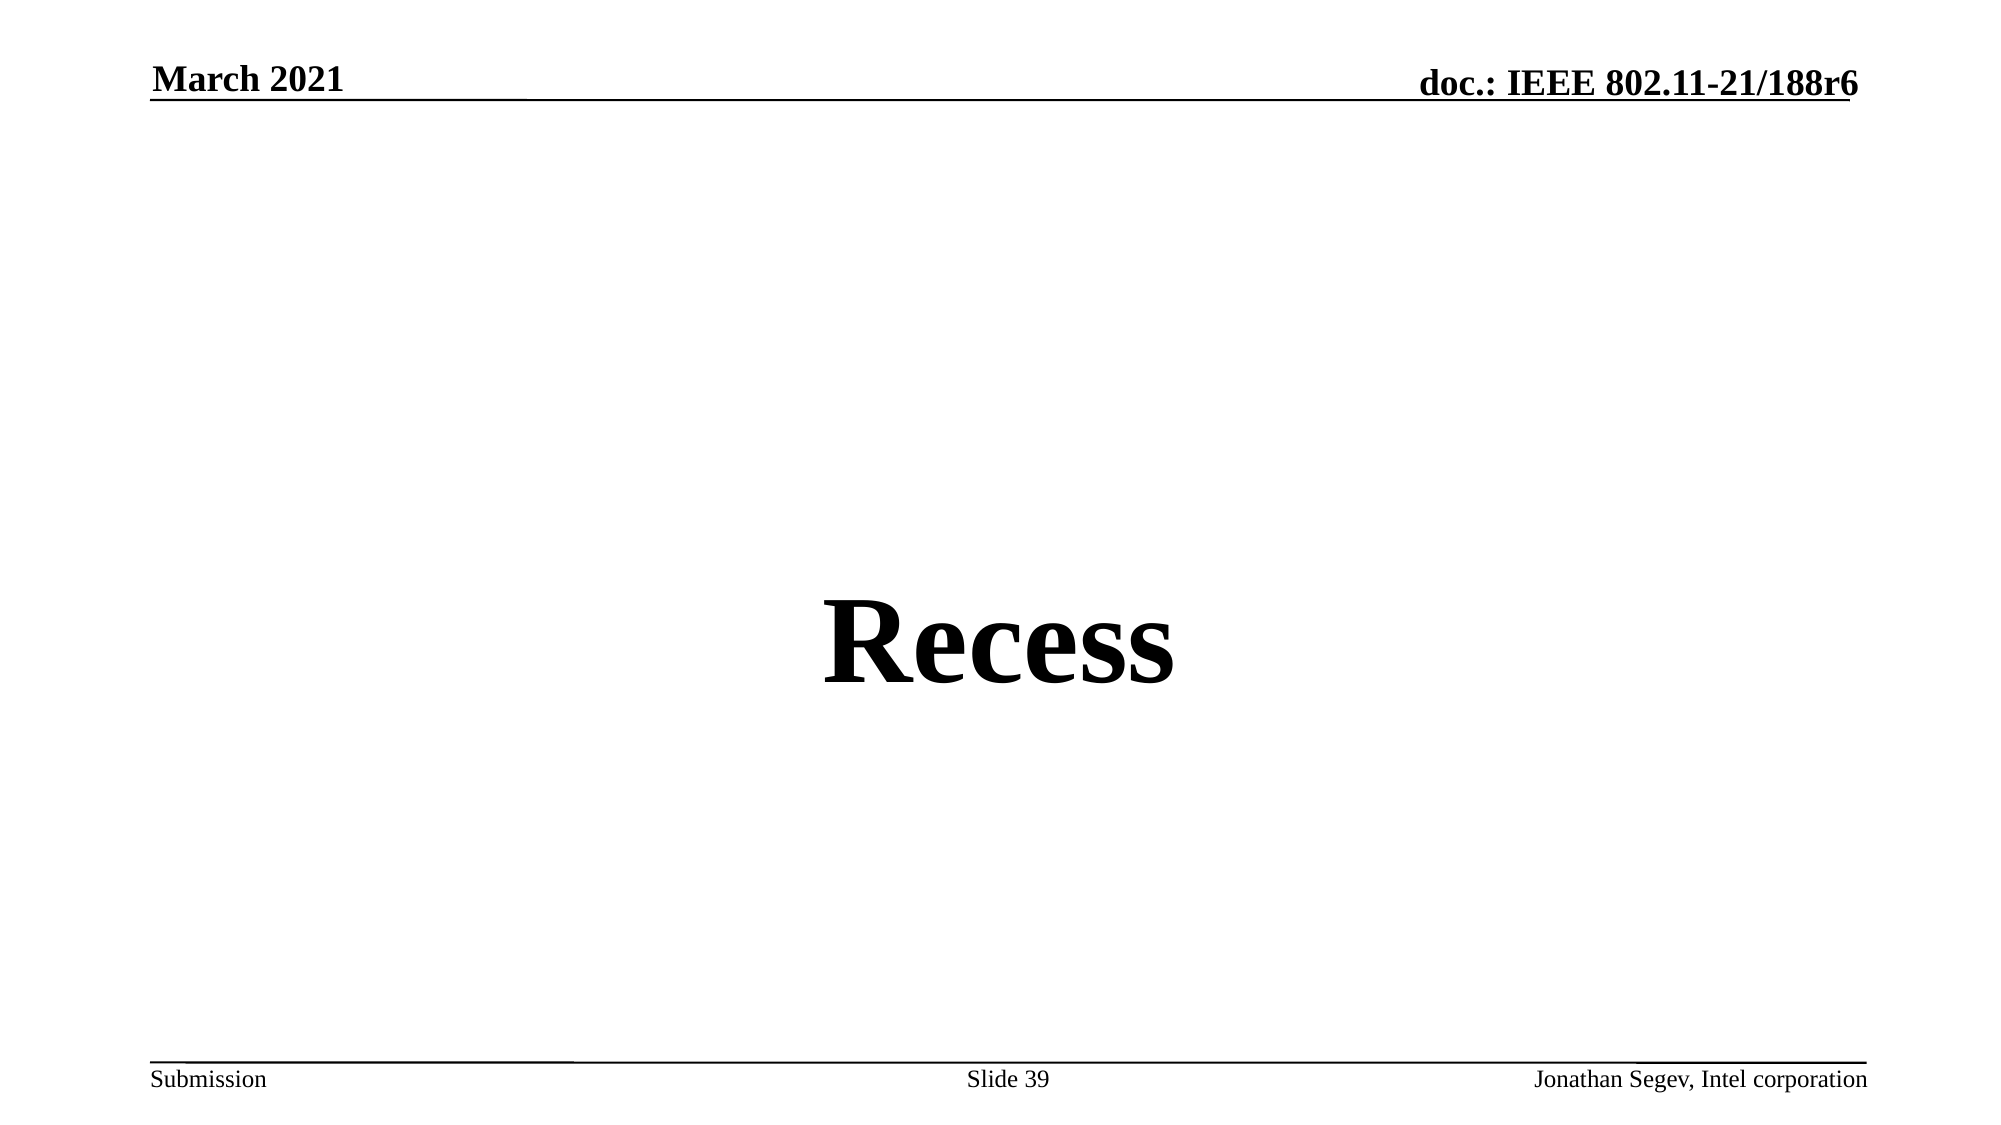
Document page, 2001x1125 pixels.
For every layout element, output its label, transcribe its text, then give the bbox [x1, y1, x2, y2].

list Recess [149, 324, 1850, 1000]
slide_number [152, 54, 563, 100]
slide_number Slide 39 [950, 1061, 1067, 1123]
footer Jonathan Segev, Intel corporation [1171, 1061, 1869, 1093]
